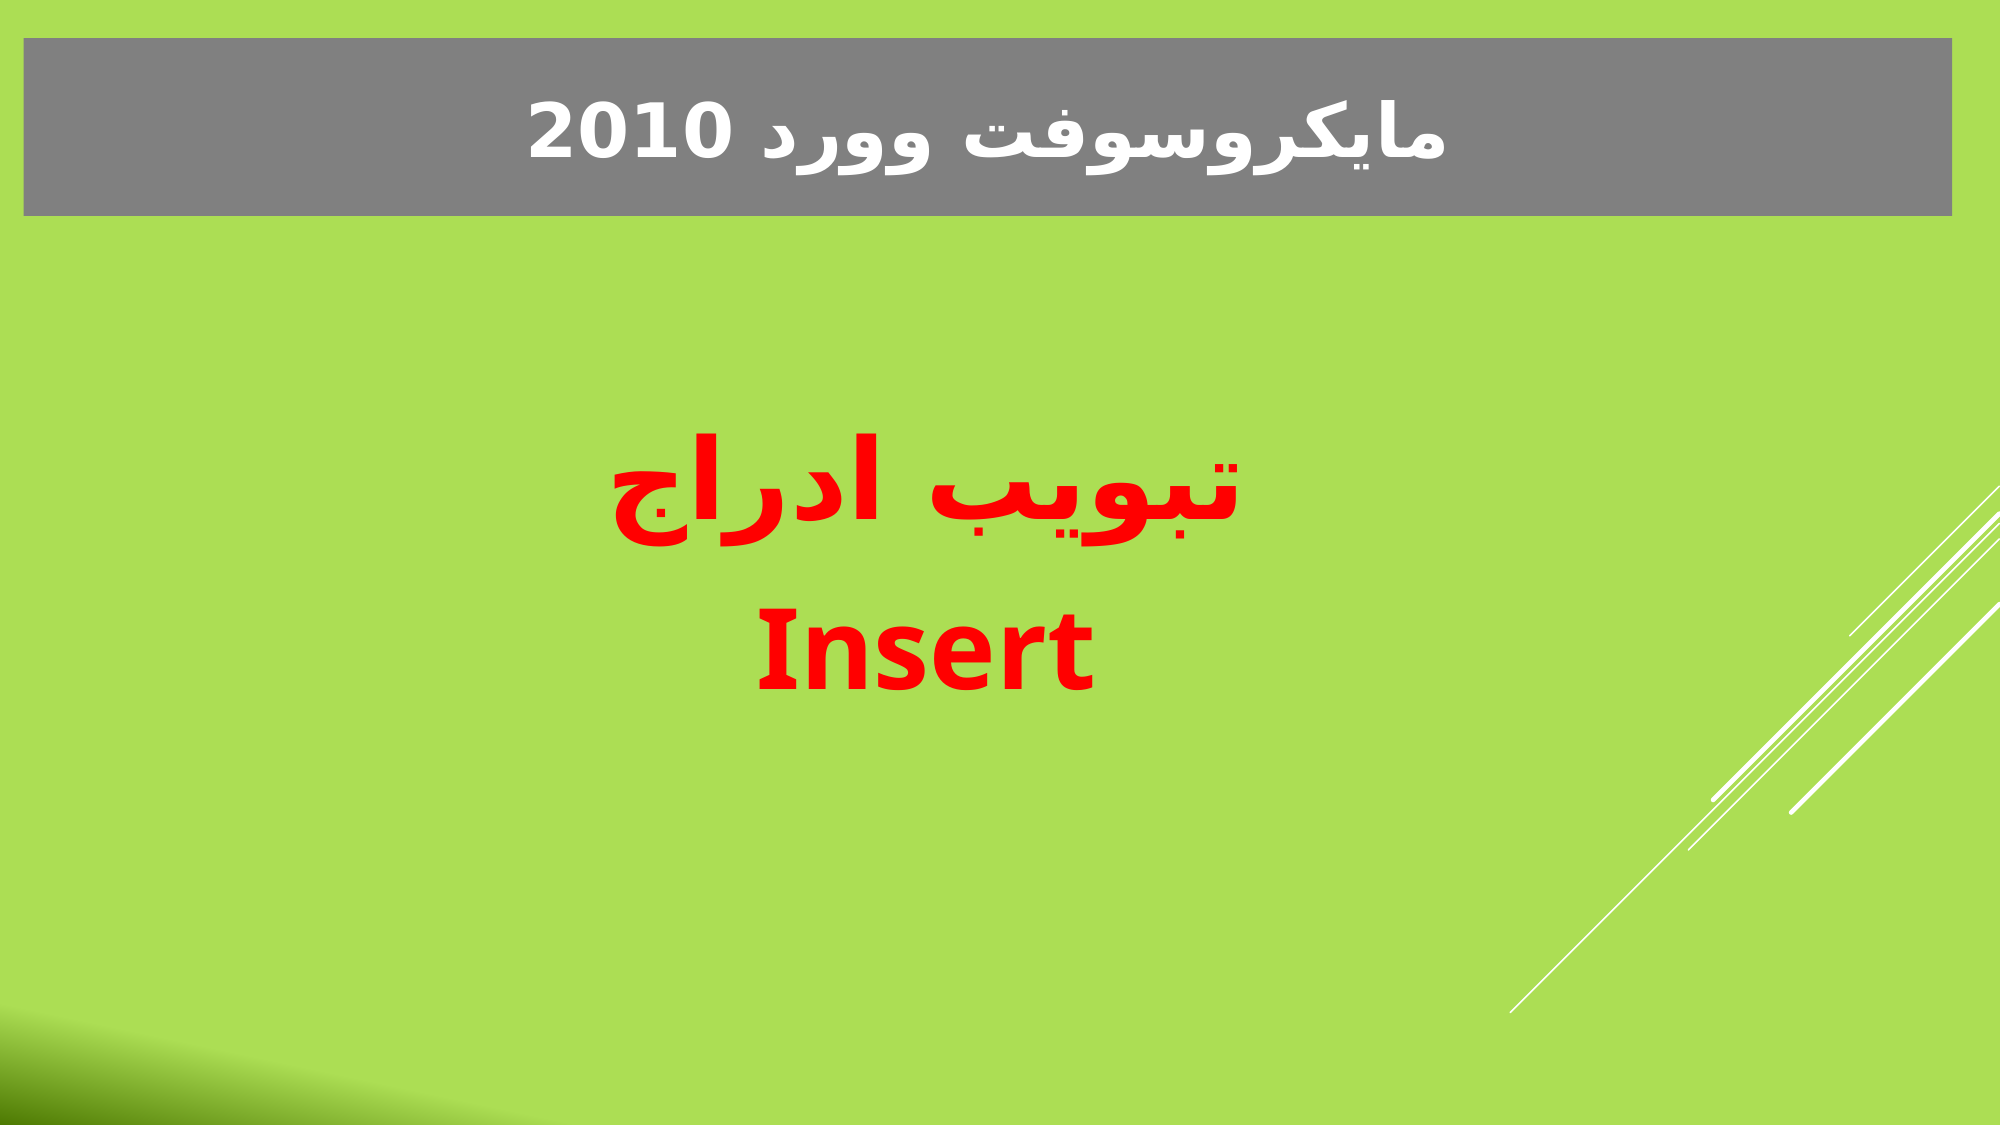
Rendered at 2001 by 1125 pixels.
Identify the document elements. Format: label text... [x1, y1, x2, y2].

list تبويب ادراج Insert [291, 338, 1562, 782]
text_box مايكروسوفت وورد 2010 [23, 38, 1953, 216]
